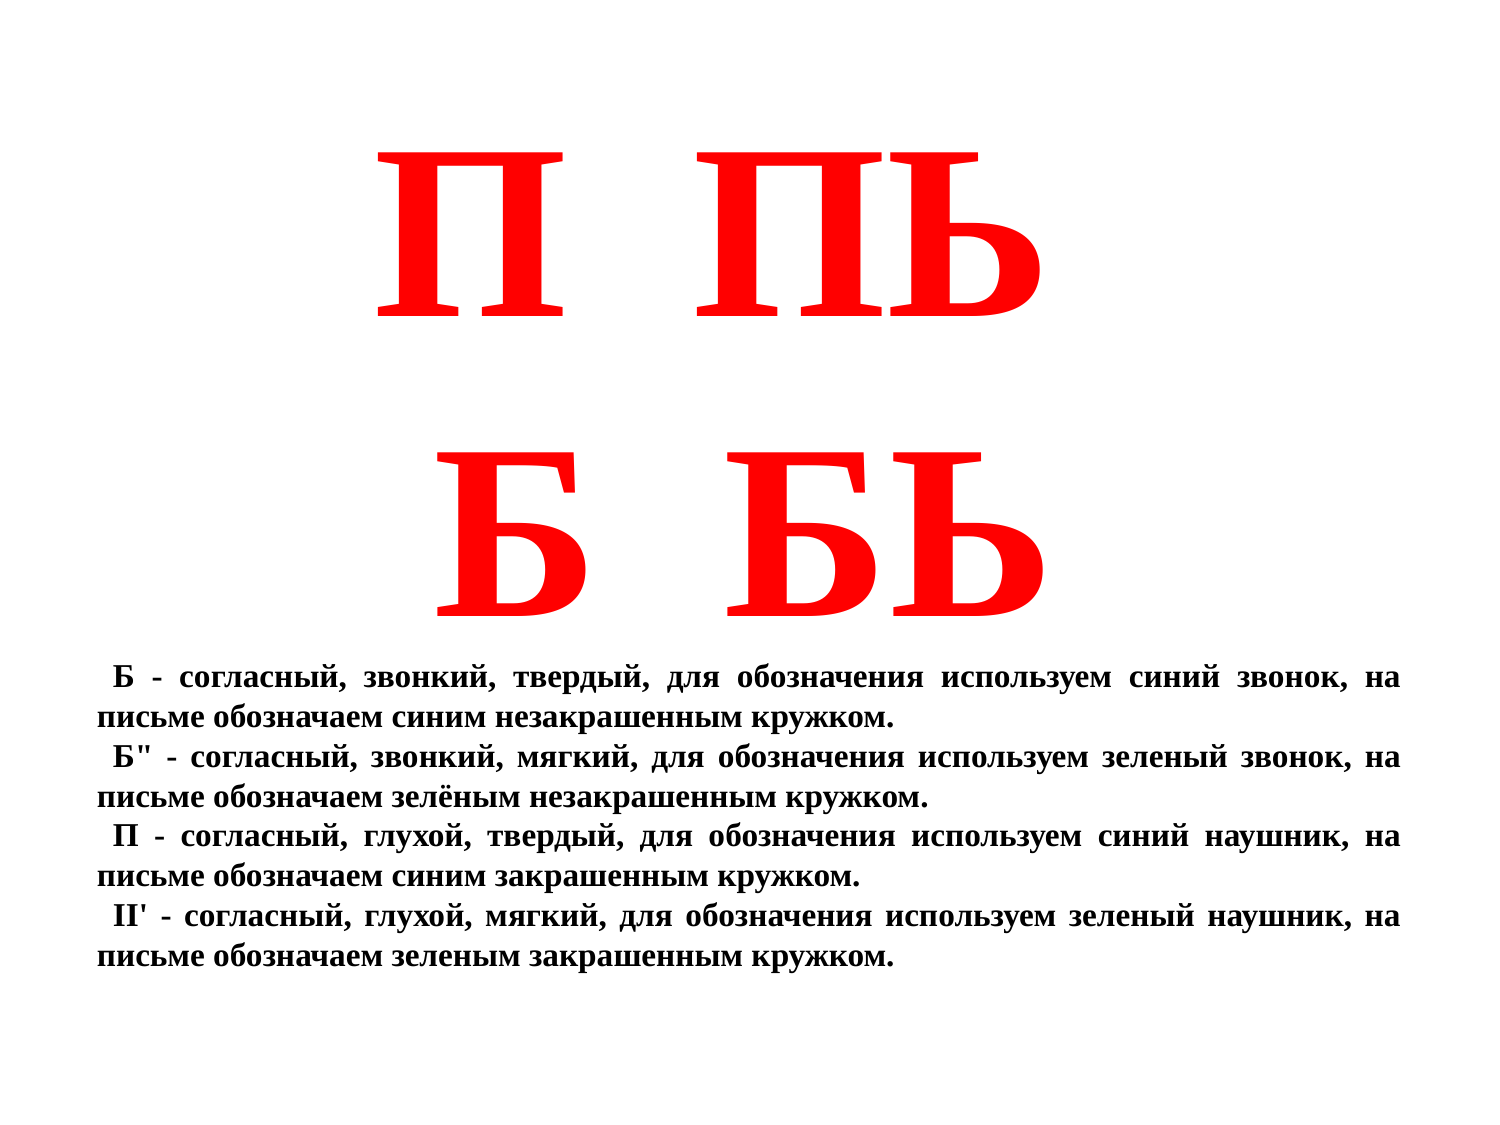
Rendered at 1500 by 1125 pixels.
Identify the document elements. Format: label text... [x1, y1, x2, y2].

text_box П ПЬ Б БЬ [93, 58, 1395, 674]
text_box Б - согласный, звонкий, твердый, для обозначения используем синий звонок, на письме обозначаем синим незакрашенным кружком. Б" - согласный, звонкий, мягкий, для обозначения используем зеленый звонок, на письме обозначаем зелёным незакрашенным кружком. П - согласный, глухой, твердый, для обозначения используем синий наушник, на письме обозначаем синим закрашенным кружком. II' - согласный, глухой, мягкий, для обозначения используем зеленый наушник, на письме обозначаем зеленым закрашенным кружком. [81, 646, 1418, 981]
